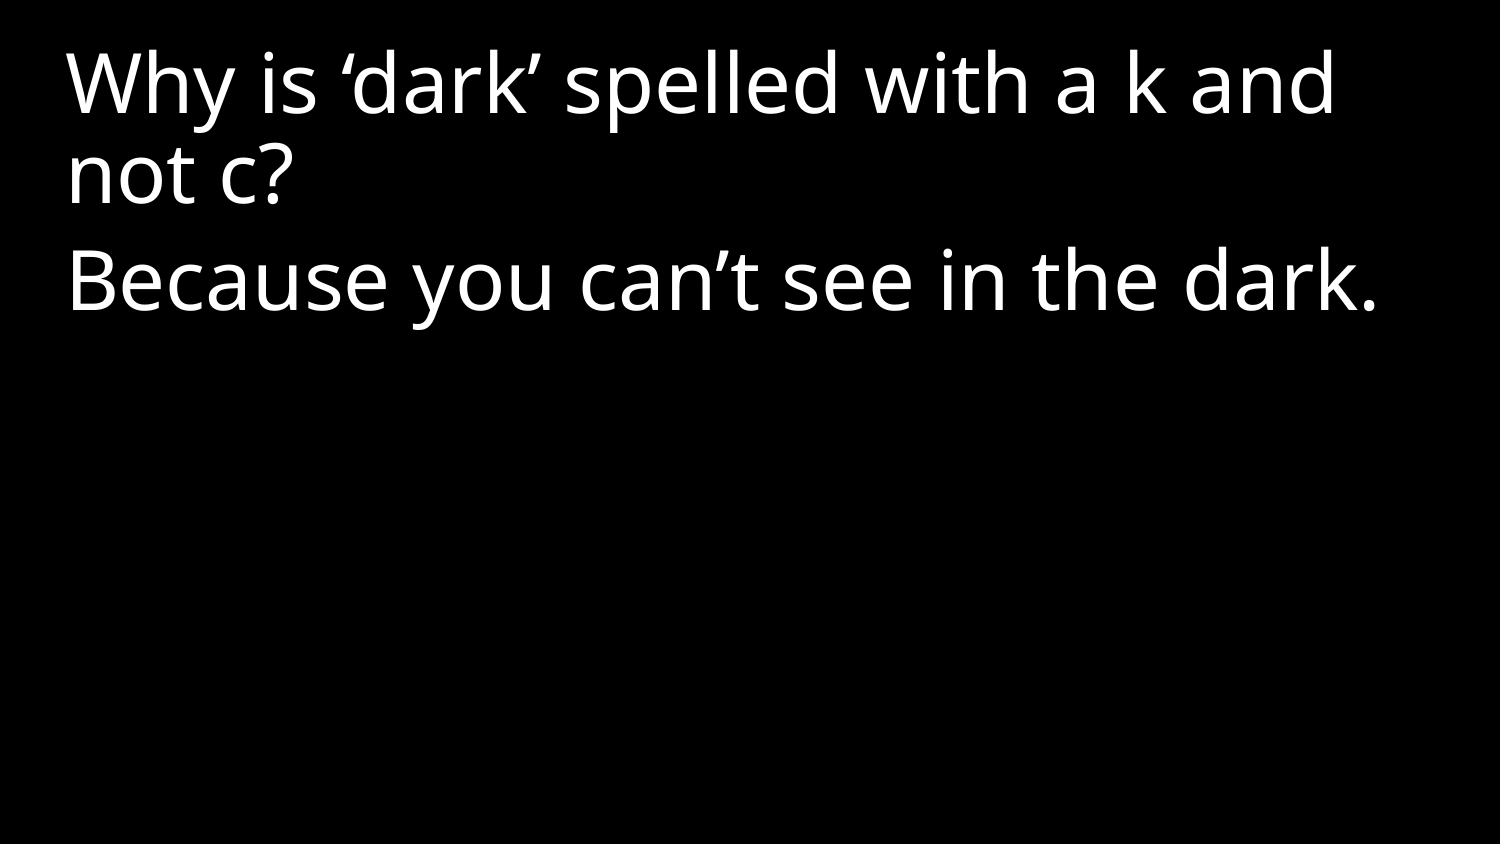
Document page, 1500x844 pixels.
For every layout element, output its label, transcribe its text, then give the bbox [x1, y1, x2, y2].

subtitle Why is ‘dark’ spelled with a k and not c? Because you can’t see in the dark. [50, 34, 1450, 797]
